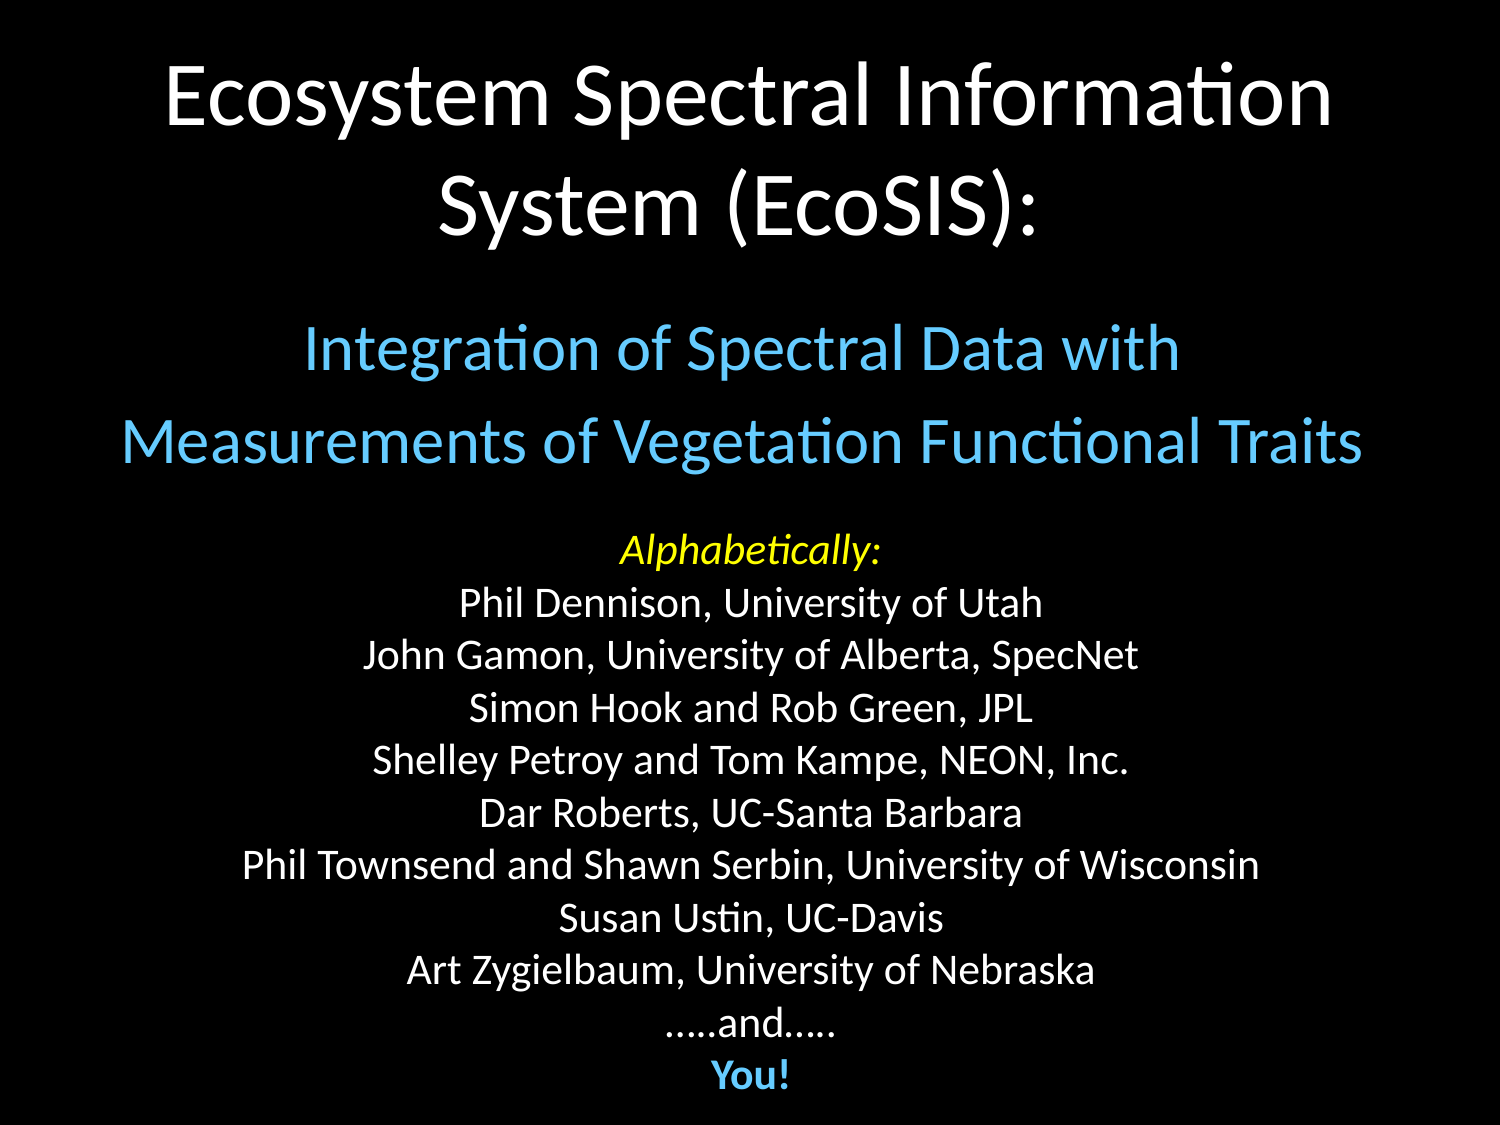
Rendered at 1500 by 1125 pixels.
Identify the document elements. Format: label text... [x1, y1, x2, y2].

subtitle Integration of Spectral Data with Measurements of Vegetation Functional Traits [0, 296, 1500, 584]
text_box Alphabetically: Phil Dennison, University of Utah John Gamon, University of Alberta, SpecNet Simon Hook and Rob Green, JPL Shelley Petroy and Tom Kampe, NEON, Inc. Dar Roberts, UC-Santa Barbara Phil Townsend and Shawn Serbin, University of Wisconsin Susan Ustin, UC-Davis Art Zygielbaum, University of Nebraska …..and….. You! [227, 513, 1276, 1106]
title Ecosystem Spectral Information System (EcoSIS): [112, 23, 1388, 265]
